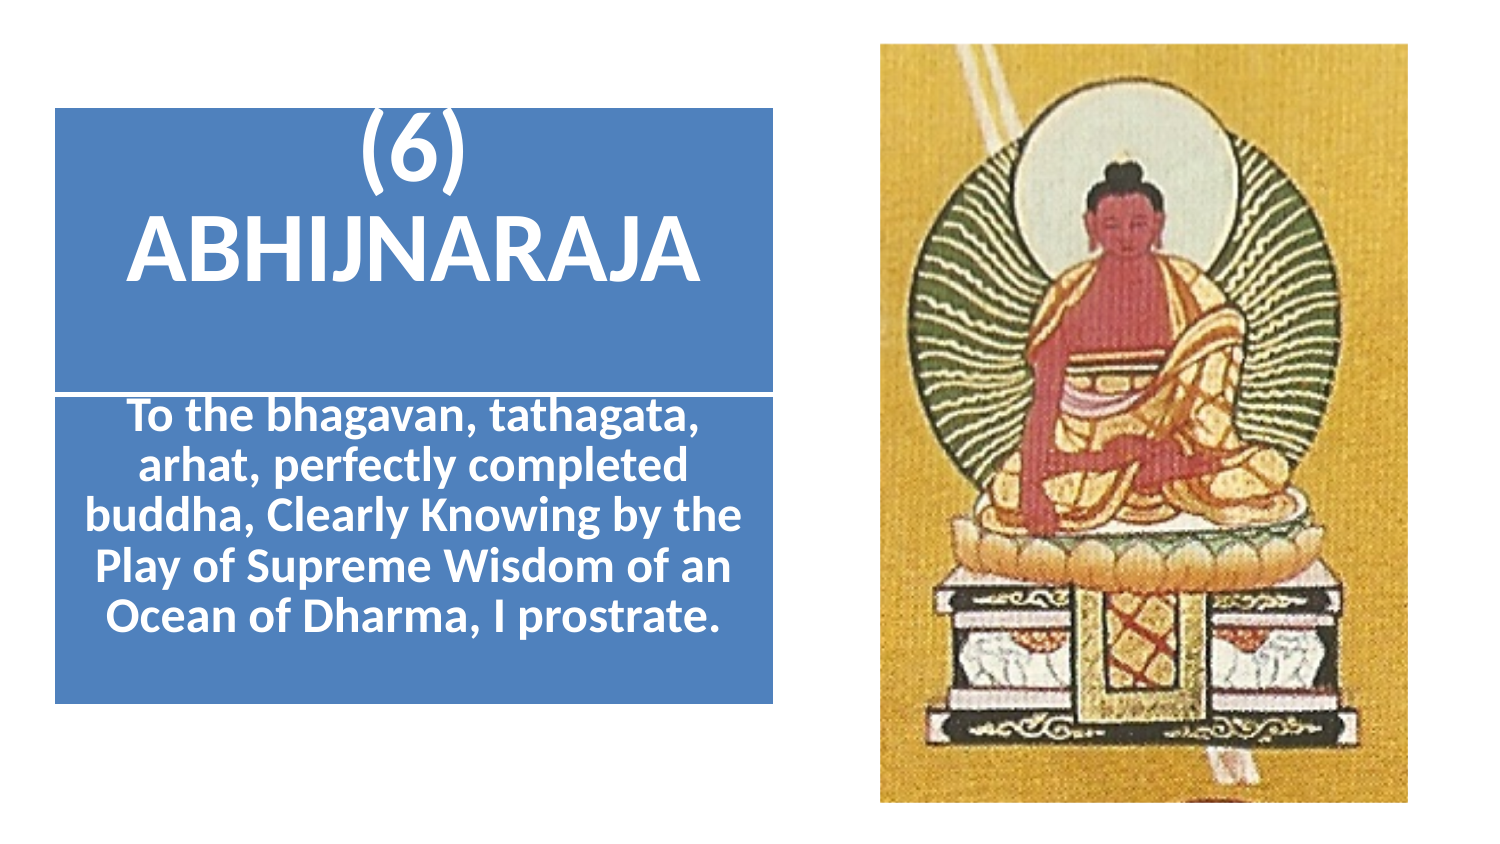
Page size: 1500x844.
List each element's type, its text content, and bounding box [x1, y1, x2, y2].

picture [764, 45, 1500, 802]
table_header (6) ABHIJNARAJA [55, 108, 773, 392]
table_cell To the bhagavan, tathagata, arhat, perfectly completed buddha, Clearly Knowing by the Play of Supreme Wisdom of an Ocean of Dharma, I prostrate. [55, 397, 773, 704]
